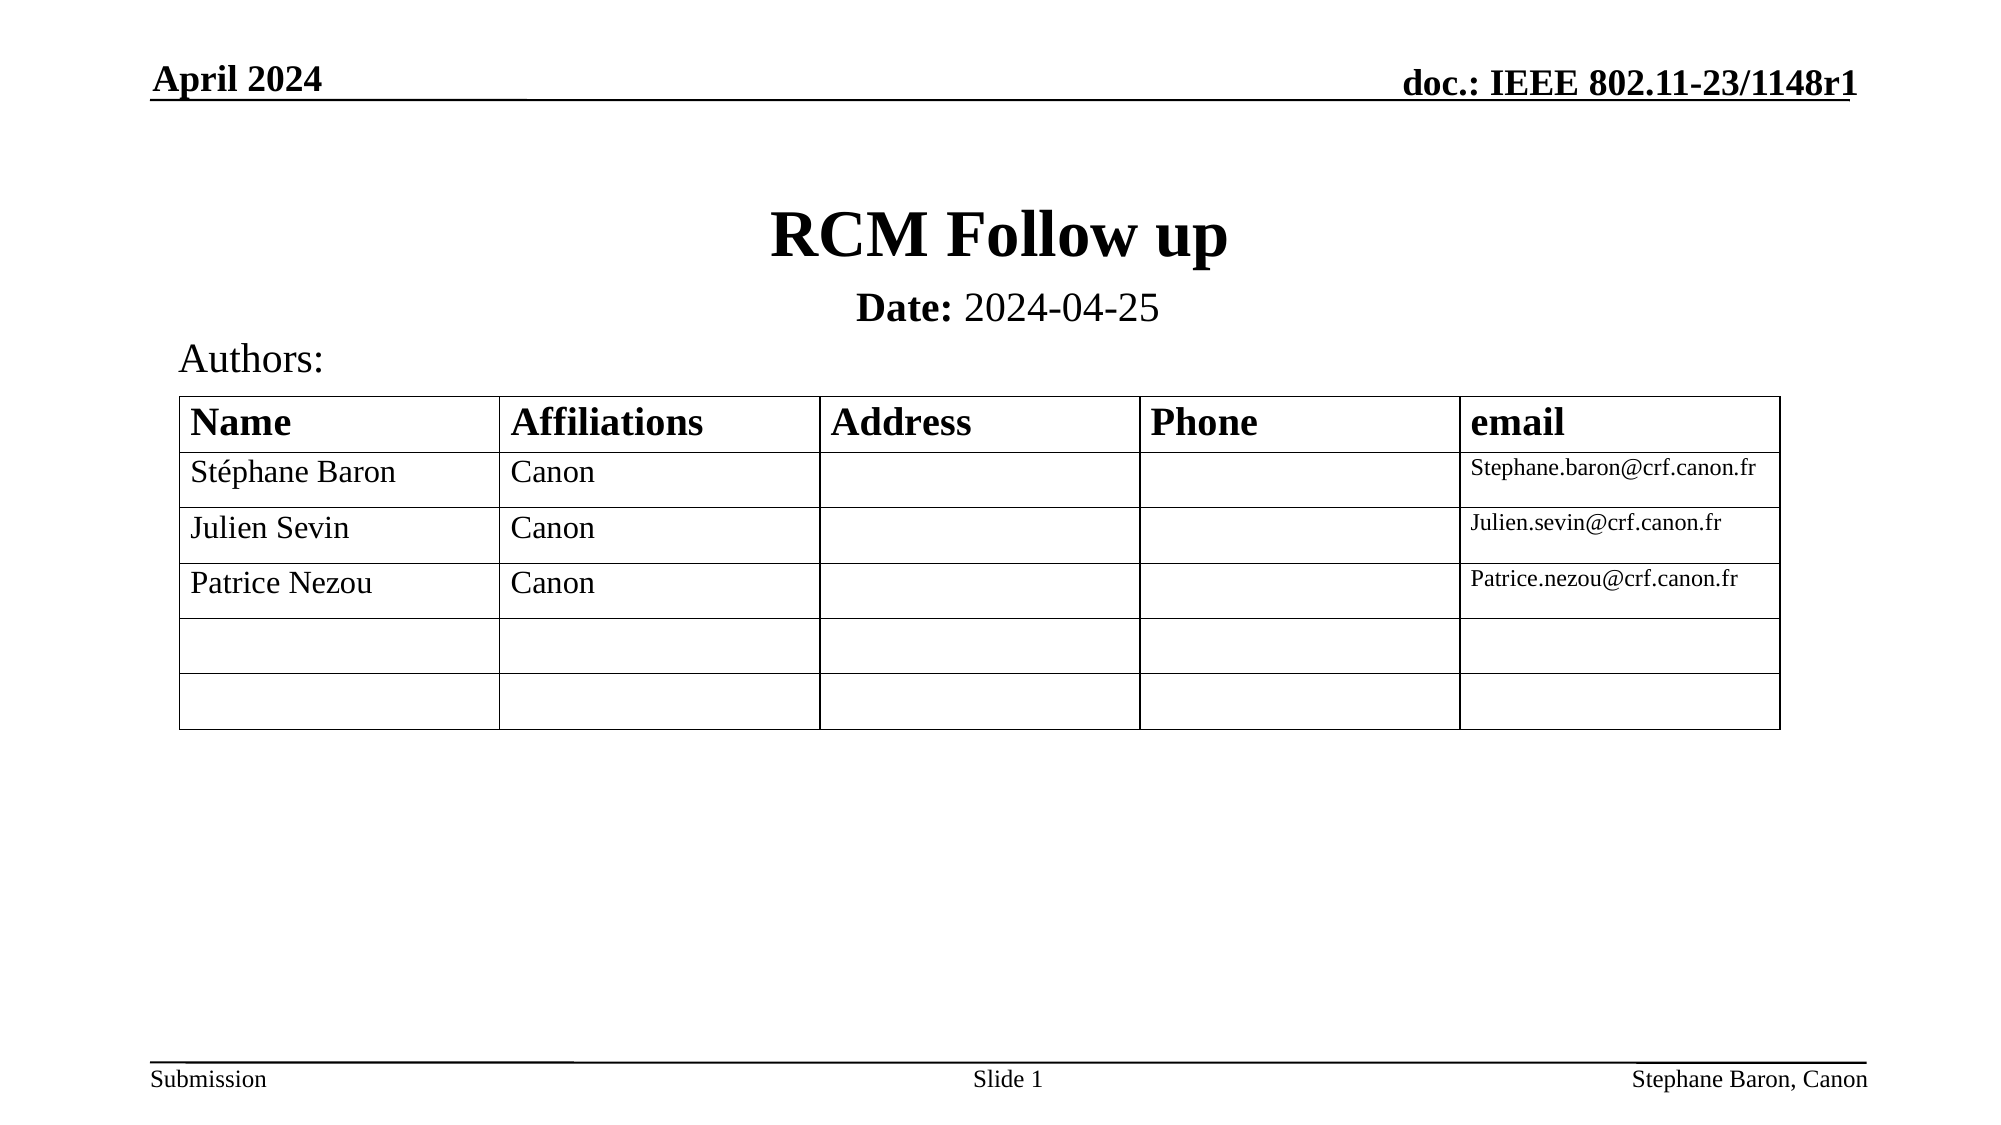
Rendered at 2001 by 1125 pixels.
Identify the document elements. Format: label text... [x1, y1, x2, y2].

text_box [164, 396, 1826, 801]
footer Stephane Baron, Canon [1171, 1061, 1869, 1093]
title RCM Follow up [149, 109, 1851, 351]
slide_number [152, 54, 563, 100]
text_box Authors: [162, 323, 401, 387]
slide_number Slide 1 [950, 1061, 1067, 1123]
subtitle Date: 2024-04-25 [307, 271, 1709, 351]
